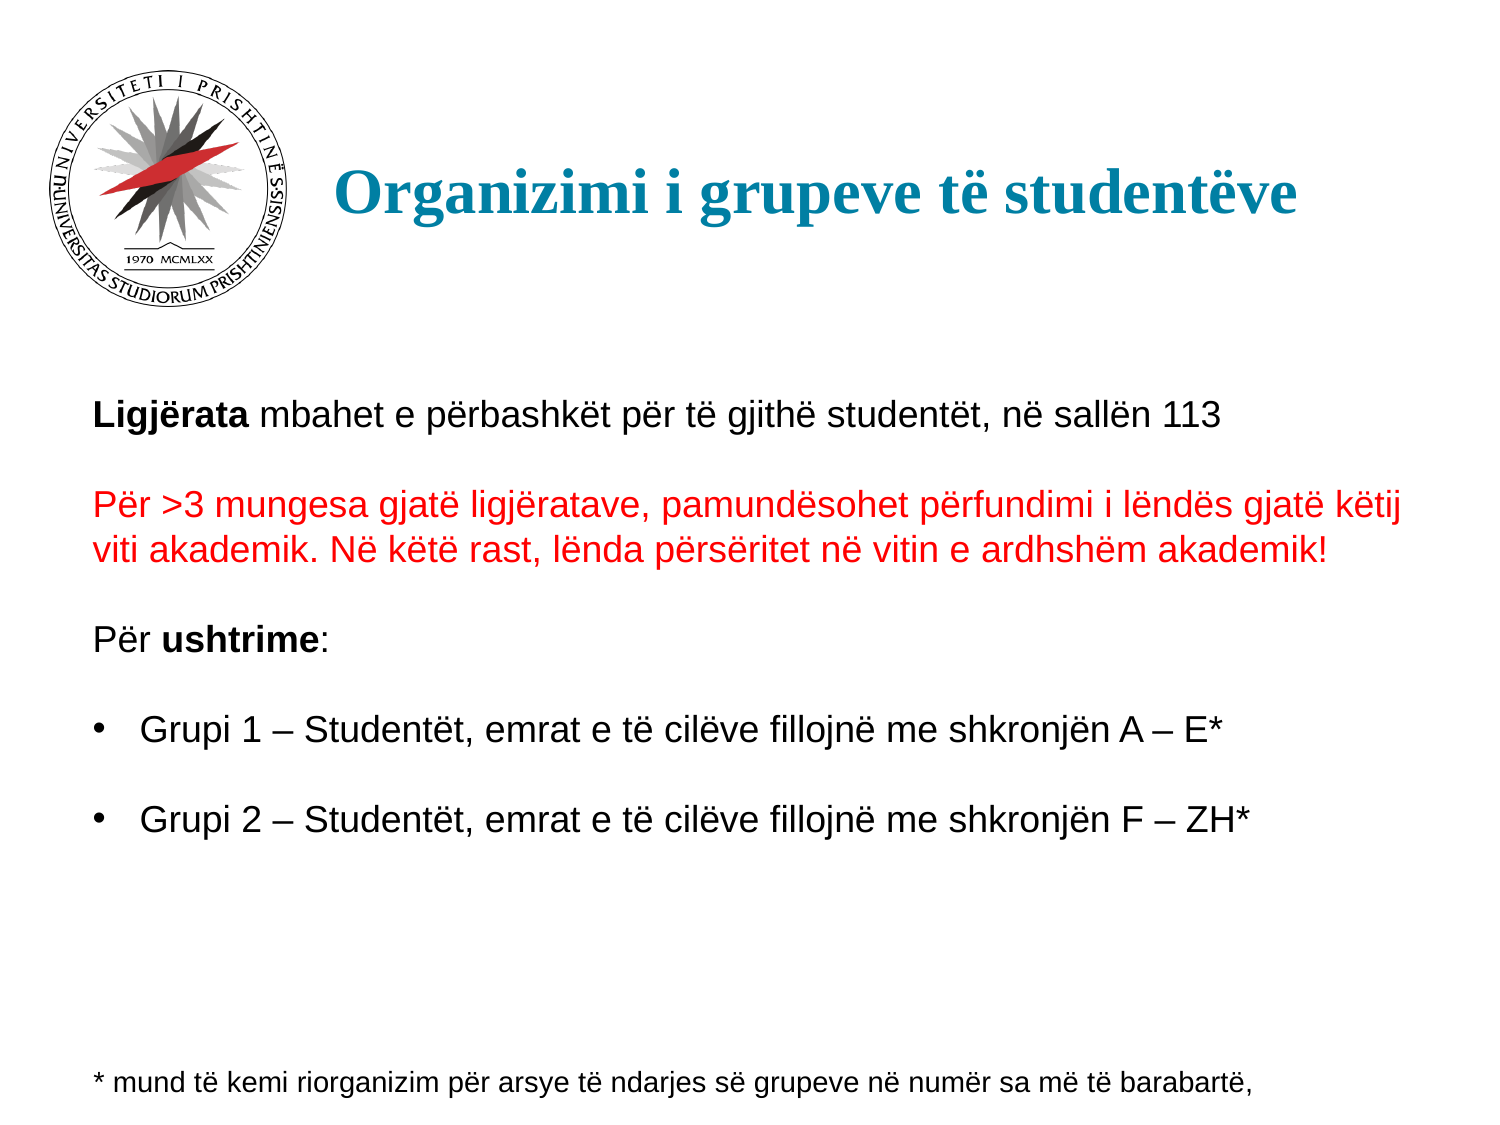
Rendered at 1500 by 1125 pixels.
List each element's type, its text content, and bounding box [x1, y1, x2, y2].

text_box Ligjërata mbahet e përbashkët për të gjithë studentët, në sallën 113 Për >3 mungesa gjatë ligjëratave, pamundësohet përfundimi i lëndës gjatë këtij viti akademik. Në këtë rast, lënda përsëritet në vitin e ardhshëm akademik! Për ushtrime: Grupi 1 – Studentët, emrat e të cilëve fillojnë me shkronjën A – E* Grupi 2 – Studentët, emrat e të cilëve fillojnë me shkronjën F – ZH* [77, 382, 1458, 893]
text_box * mund të kemi riorganizim për arsye të ndarjes së grupeve në numër sa më të barabartë, [78, 1055, 1271, 1106]
picture [49, 70, 287, 307]
title Organizimi i grupeve të studentëve [318, 104, 1342, 273]
